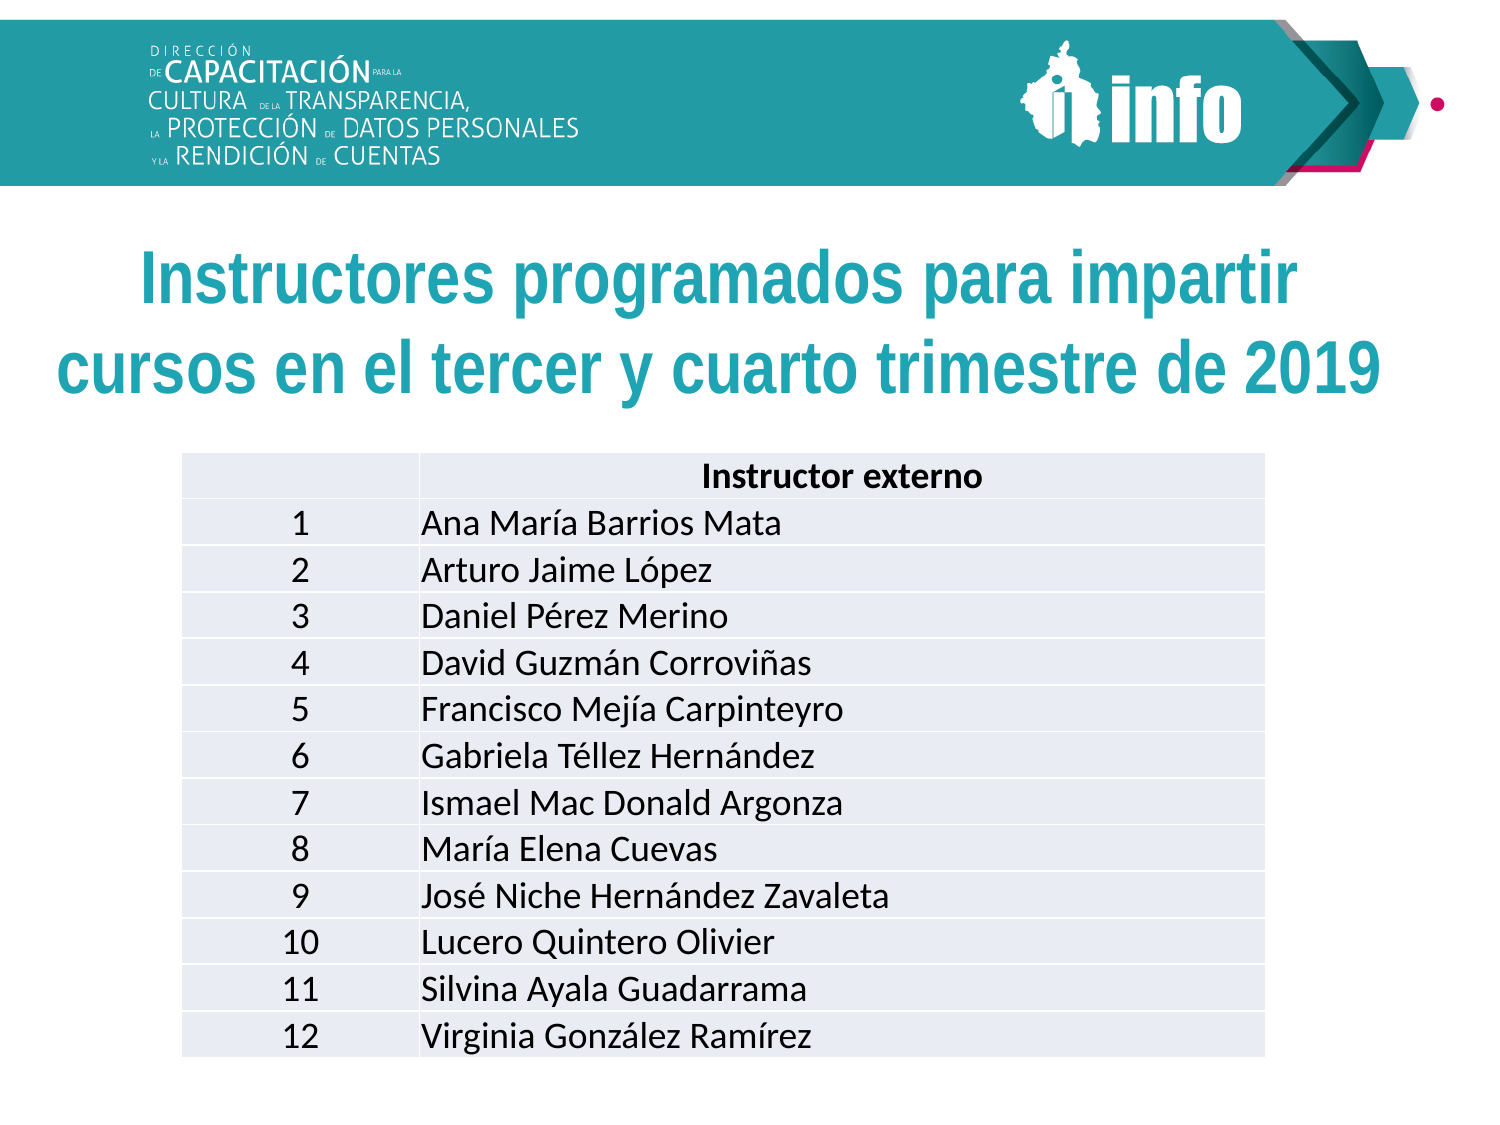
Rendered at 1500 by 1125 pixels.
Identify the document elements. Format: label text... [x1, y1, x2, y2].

table_cell Ismael Mac Donald Argonza [420, 779, 1265, 824]
table_cell Daniel Pérez Merino [420, 593, 1265, 637]
table_cell Ana María Barrios Mata [420, 499, 1265, 544]
table_cell Lucero Quintero Olivier [420, 919, 1265, 963]
table_cell 4 [182, 639, 419, 684]
table_header Instructor externo [420, 453, 1265, 498]
table_cell Arturo Jaime López [420, 546, 1265, 591]
table_cell 8 [182, 825, 419, 870]
table_cell 10 [182, 919, 419, 963]
table_header [182, 453, 419, 498]
text_box Instructores programados para impartir cursos en el tercer y cuarto trimestre de 2019 [22, 221, 1417, 416]
table_cell 12 [182, 1012, 419, 1057]
table_cell Francisco Mejía Carpinteyro [420, 686, 1265, 731]
table_cell Gabriela Téllez Hernández [420, 732, 1265, 777]
table_cell 6 [182, 732, 419, 777]
table_cell 3 [182, 593, 419, 637]
table_cell José Niche Hernández Zavaleta [420, 872, 1265, 917]
table_cell 5 [182, 686, 419, 731]
table_cell 2 [182, 546, 419, 591]
table_cell 1 [182, 499, 419, 544]
table_cell 11 [182, 965, 419, 1010]
table_cell Silvina Ayala Guadarrama [420, 965, 1265, 1010]
table_cell 9 [182, 872, 419, 917]
table_cell David Guzmán Corroviñas [420, 639, 1265, 684]
picture [0, 2, 1500, 1121]
table_cell Virginia González Ramírez [420, 1012, 1265, 1057]
table_cell María Elena Cuevas [420, 825, 1265, 870]
table_cell 7 [182, 779, 419, 824]
